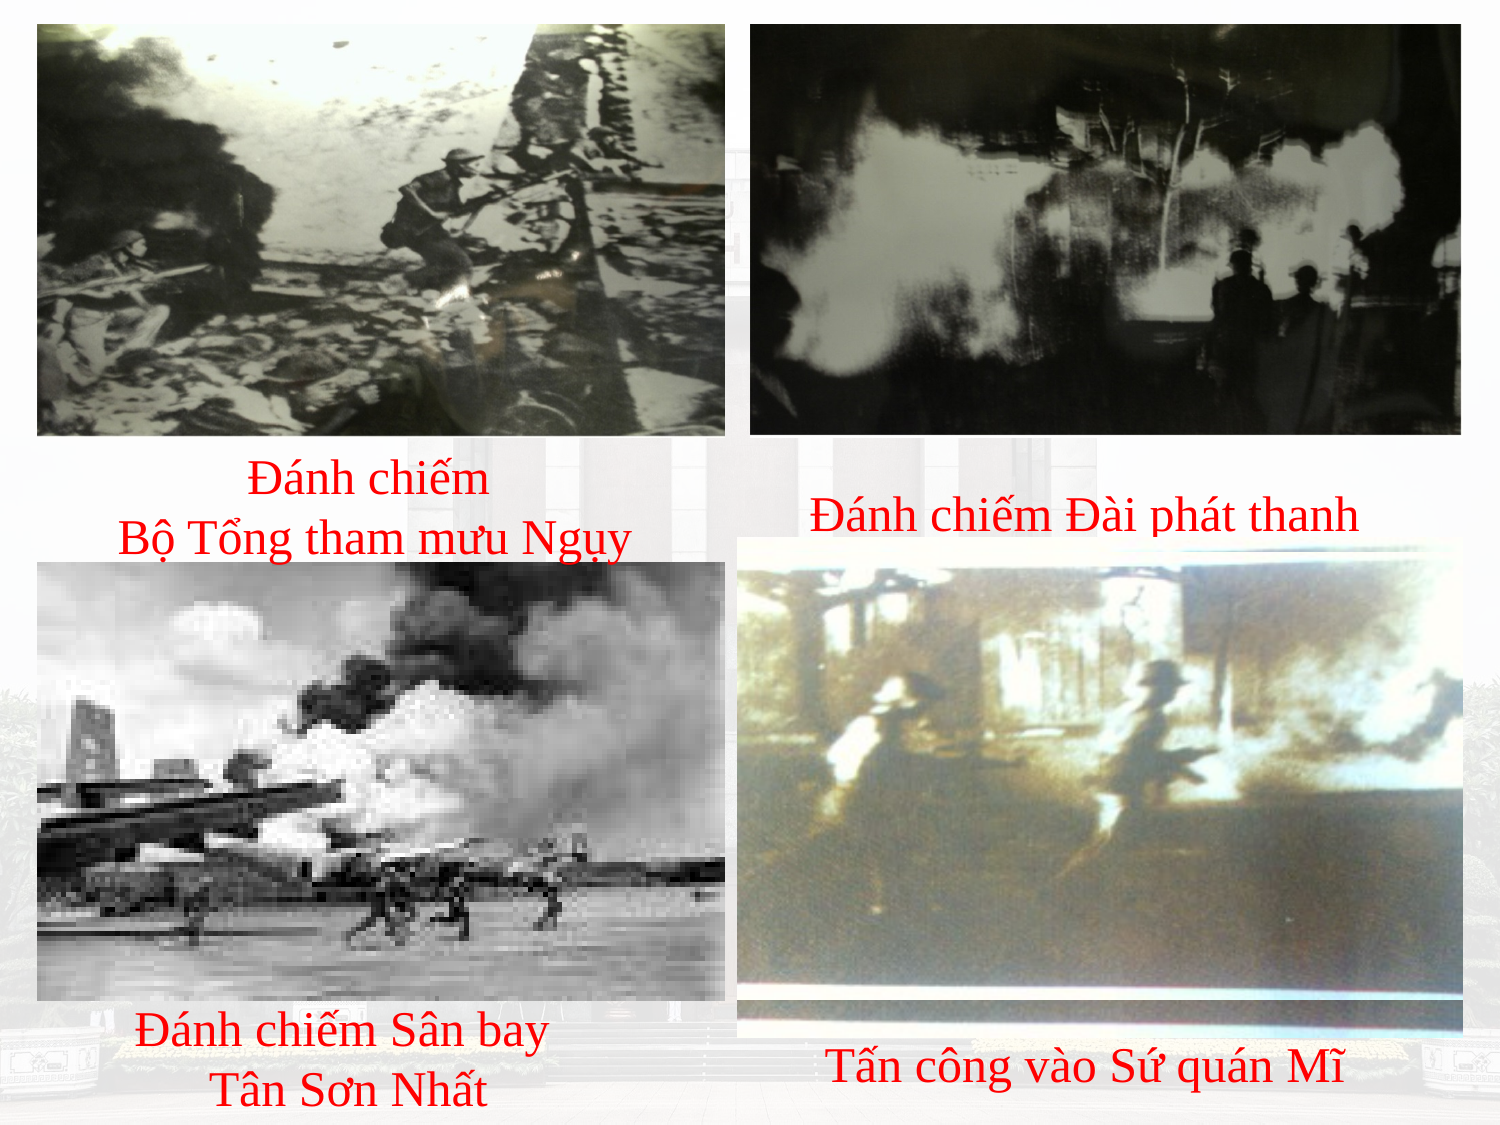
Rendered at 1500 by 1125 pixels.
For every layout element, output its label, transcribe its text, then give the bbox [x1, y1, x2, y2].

text_box Đánh chiếm Sân bay Tân Sơn Nhất [0, 988, 702, 1124]
text_box Đánh chiếm Đài phát thanh [800, 474, 1438, 535]
picture [37, 562, 726, 1001]
text_box Tấn công vào Sứ quán Mĩ [731, 1024, 1438, 1100]
picture [737, 537, 1463, 1038]
picture [749, 24, 1463, 438]
text_box Đánh chiếm Bộ Tổng tham mưu Ngụy [0, 437, 800, 573]
picture [37, 24, 726, 438]
